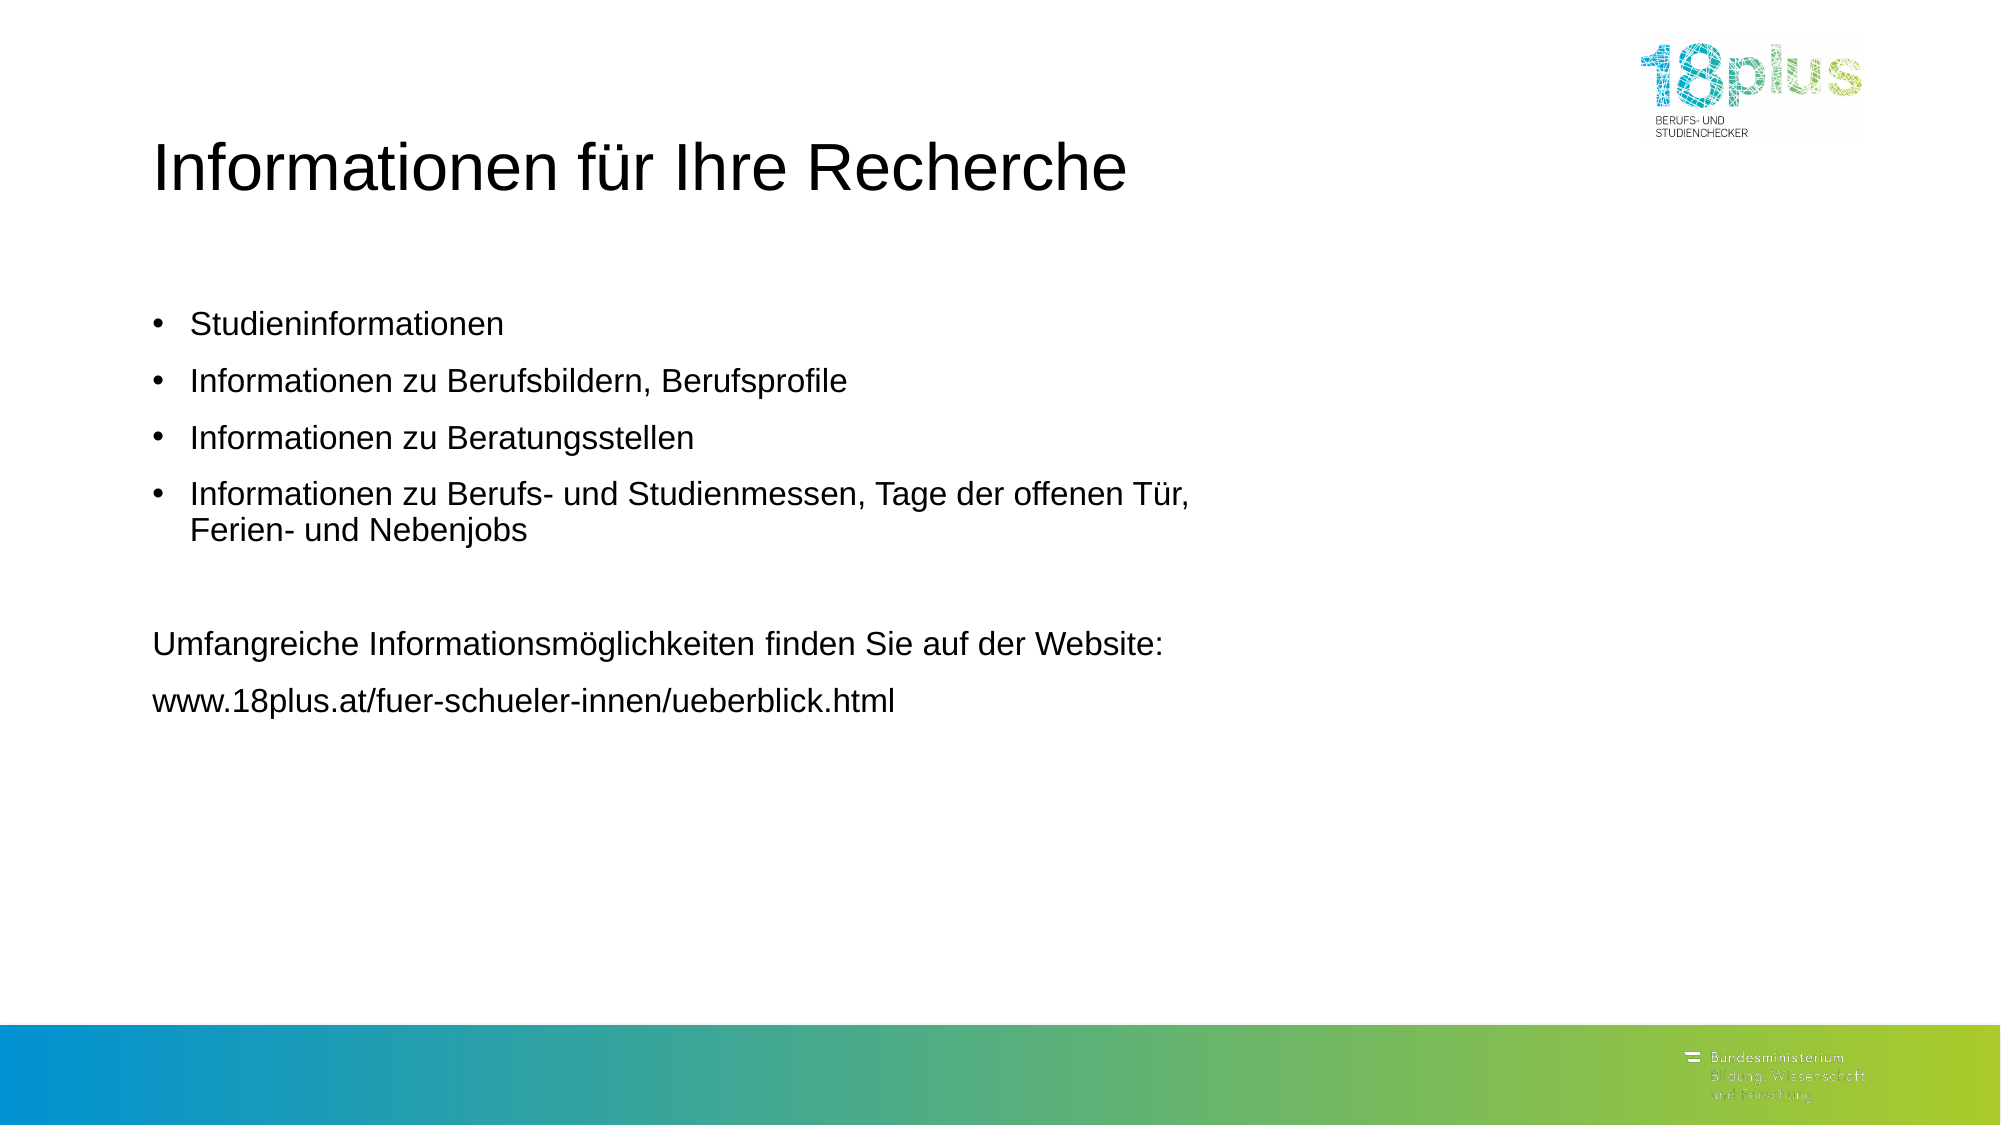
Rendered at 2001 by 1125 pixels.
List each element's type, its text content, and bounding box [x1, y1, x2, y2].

title Informationen für Ihre Recherche [137, 59, 1863, 278]
picture [1684, 1051, 1865, 1103]
picture [1639, 31, 1865, 140]
list Studieninformationen Informationen zu Berufsbildern, Berufsprofile Informationen zu Beratungsstellen Informationen zu Berufs- und Studienmessen, Tage der offenen Tür, Ferien- und Nebenjobs Umfangreiche Informationsmöglichkeiten finden Sie auf der Website: www.18plus.at/fuer-schueler-innen/ueberblick.html [137, 299, 1863, 1014]
